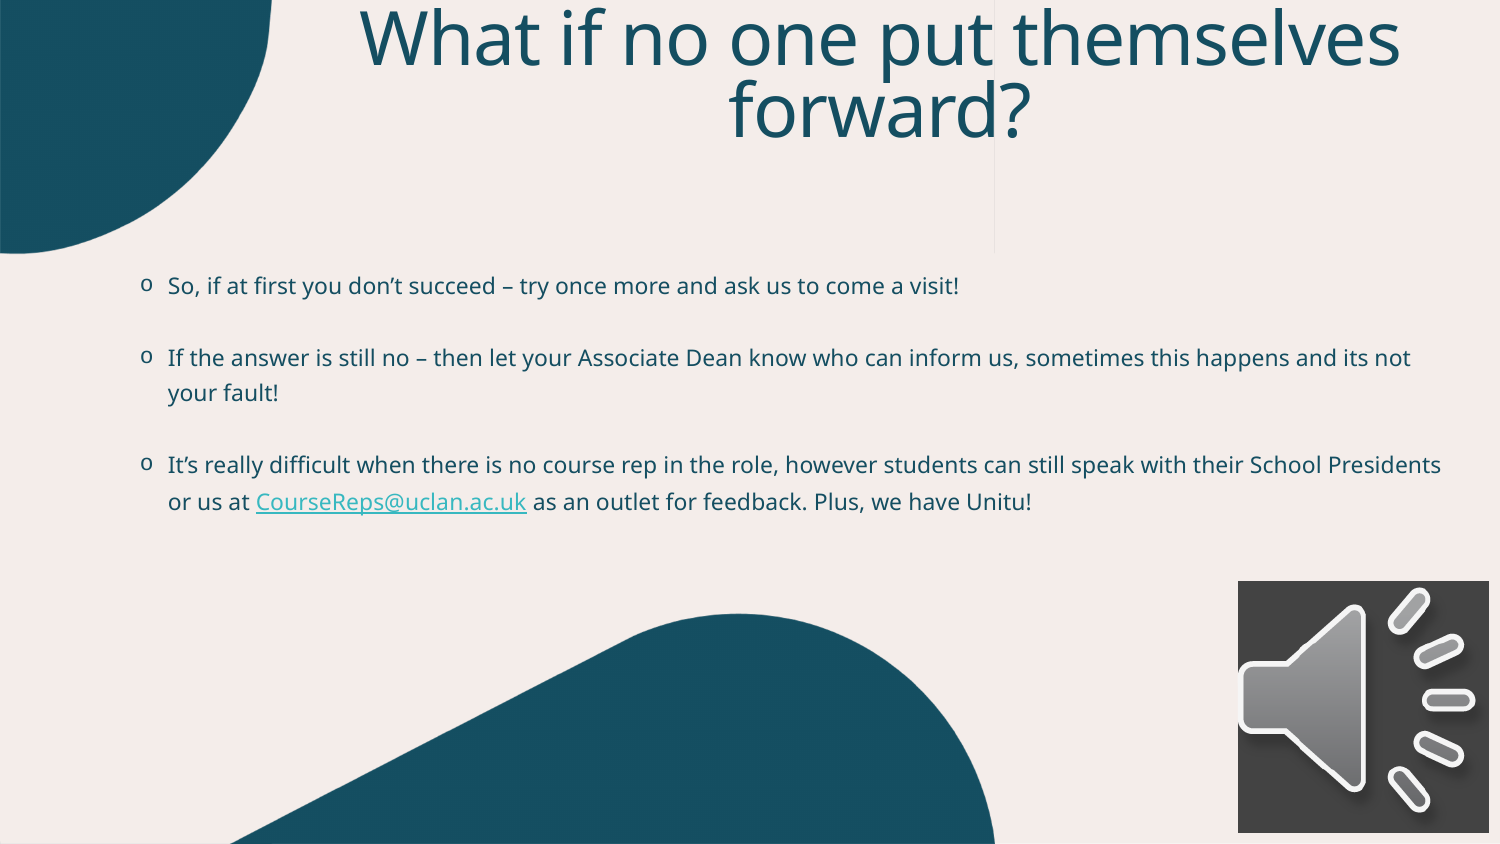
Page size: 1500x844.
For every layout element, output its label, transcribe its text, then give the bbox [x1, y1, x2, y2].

picture [1236, 580, 1490, 834]
picture [0, 0, 995, 844]
text_box What if no one put themselves forward? [261, 0, 1500, 161]
text_box So, if at first you don’t succeed – try once more and ask us to come a visit! If the answer is still no – then let your Associate Dean know who can inform us, sometimes this happens and its not your fault! It’s really difficult when there is no course rep in the role, however students can still speak with their School Presidents or us at CourseReps@uclan.ac.uk as an outlet for feedback. Plus, we have Unitu! [124, 256, 1470, 526]
